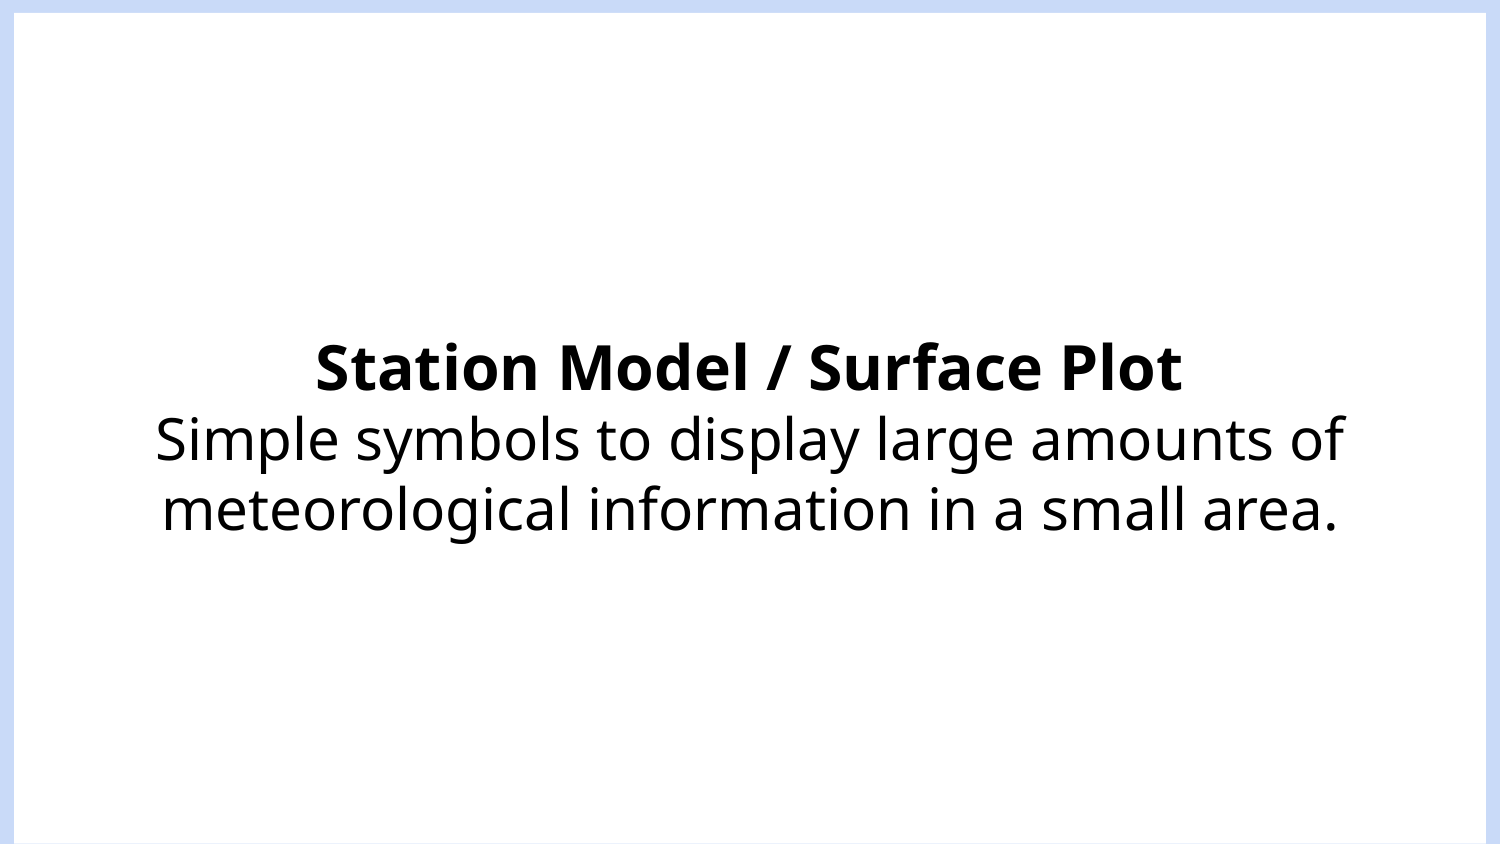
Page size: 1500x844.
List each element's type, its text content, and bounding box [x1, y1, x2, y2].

title Station Model / Surface Plot Simple symbols to display large amounts of meteorological information in a small area. [14, 12, 1486, 844]
